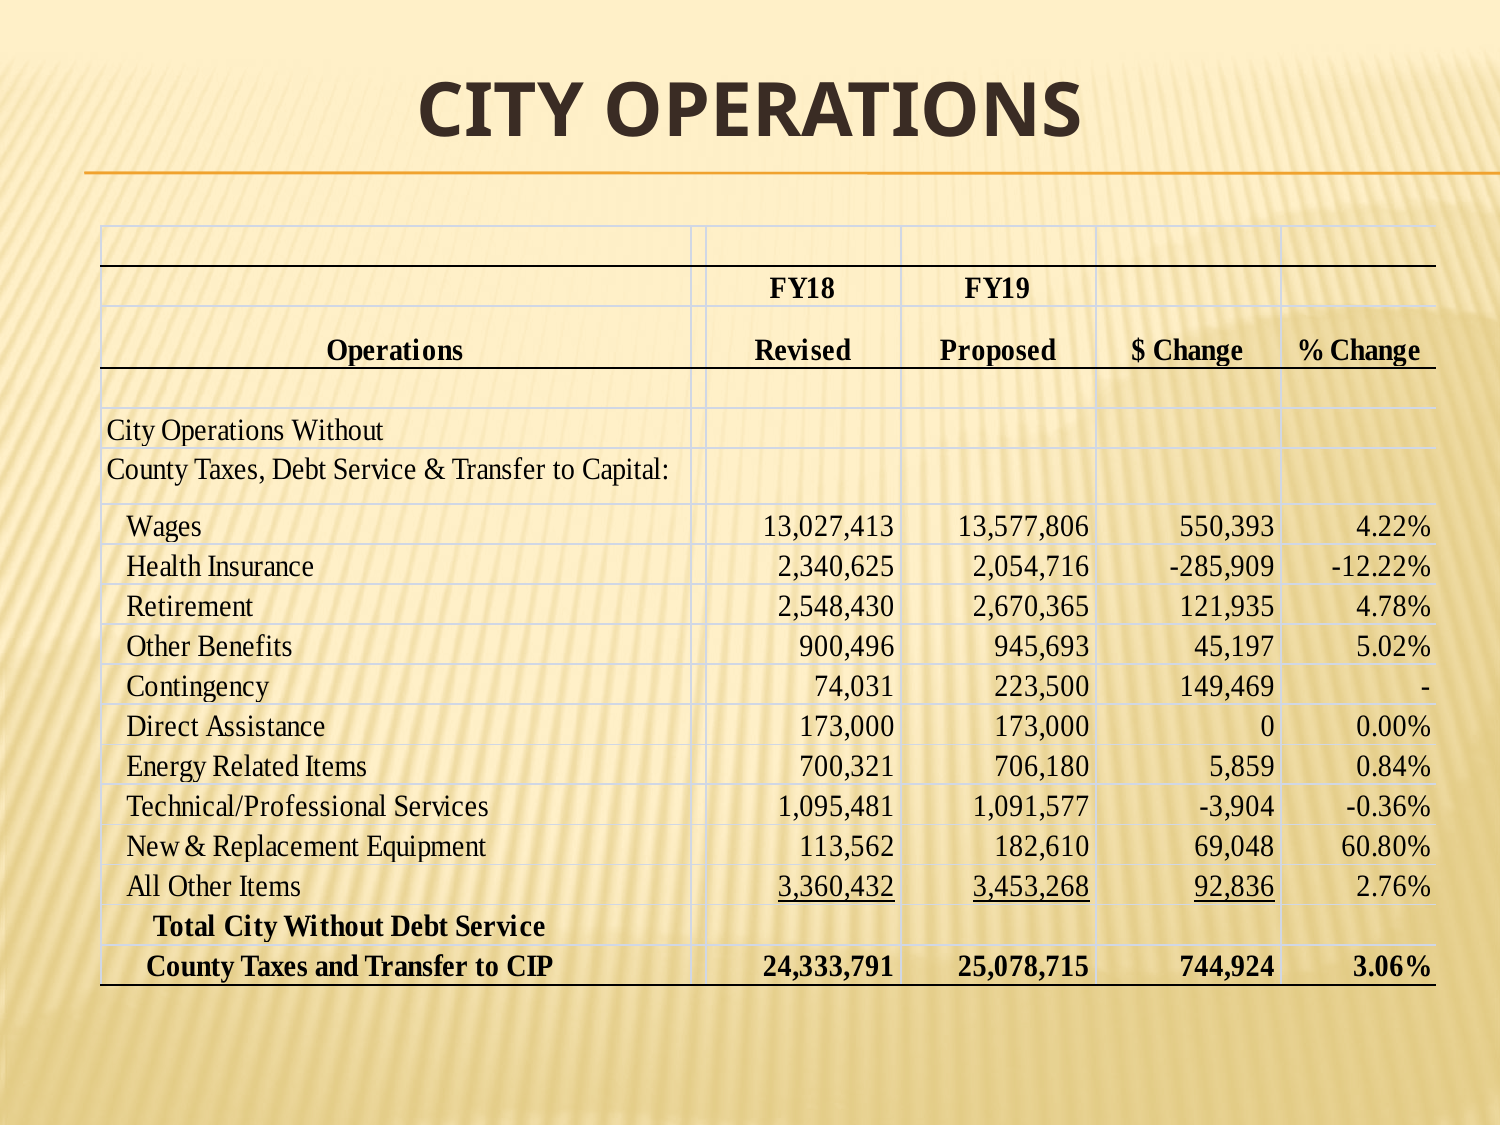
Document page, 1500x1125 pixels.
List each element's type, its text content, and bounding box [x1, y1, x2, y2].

title City Operations [112, 37, 1388, 175]
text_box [99, 224, 1438, 988]
